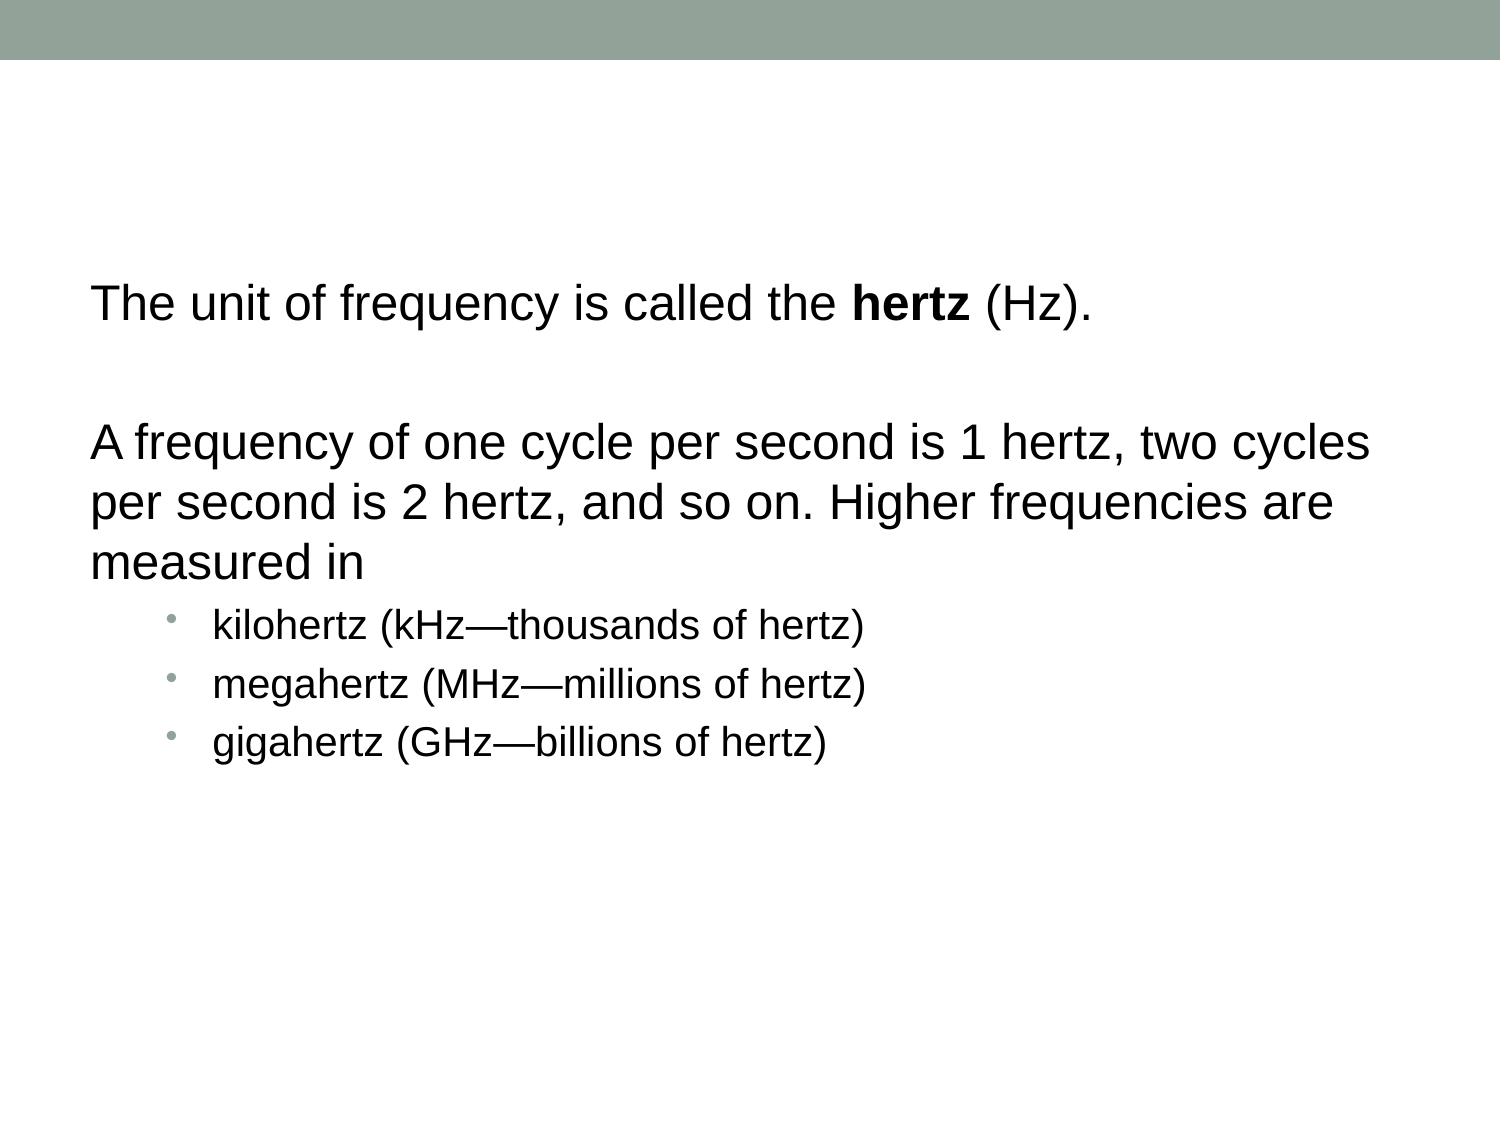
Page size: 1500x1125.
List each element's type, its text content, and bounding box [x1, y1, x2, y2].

list The unit of frequency is called the hertz (Hz). A frequency of one cycle per second is 1 hertz, two cycles per second is 2 hertz, and so on. Higher frequencies are measured in kilohertz (kHz—thousands of hertz) megahertz (MHz—millions of hertz) gigahertz (GHz—billions of hertz) [75, 262, 1425, 1063]
